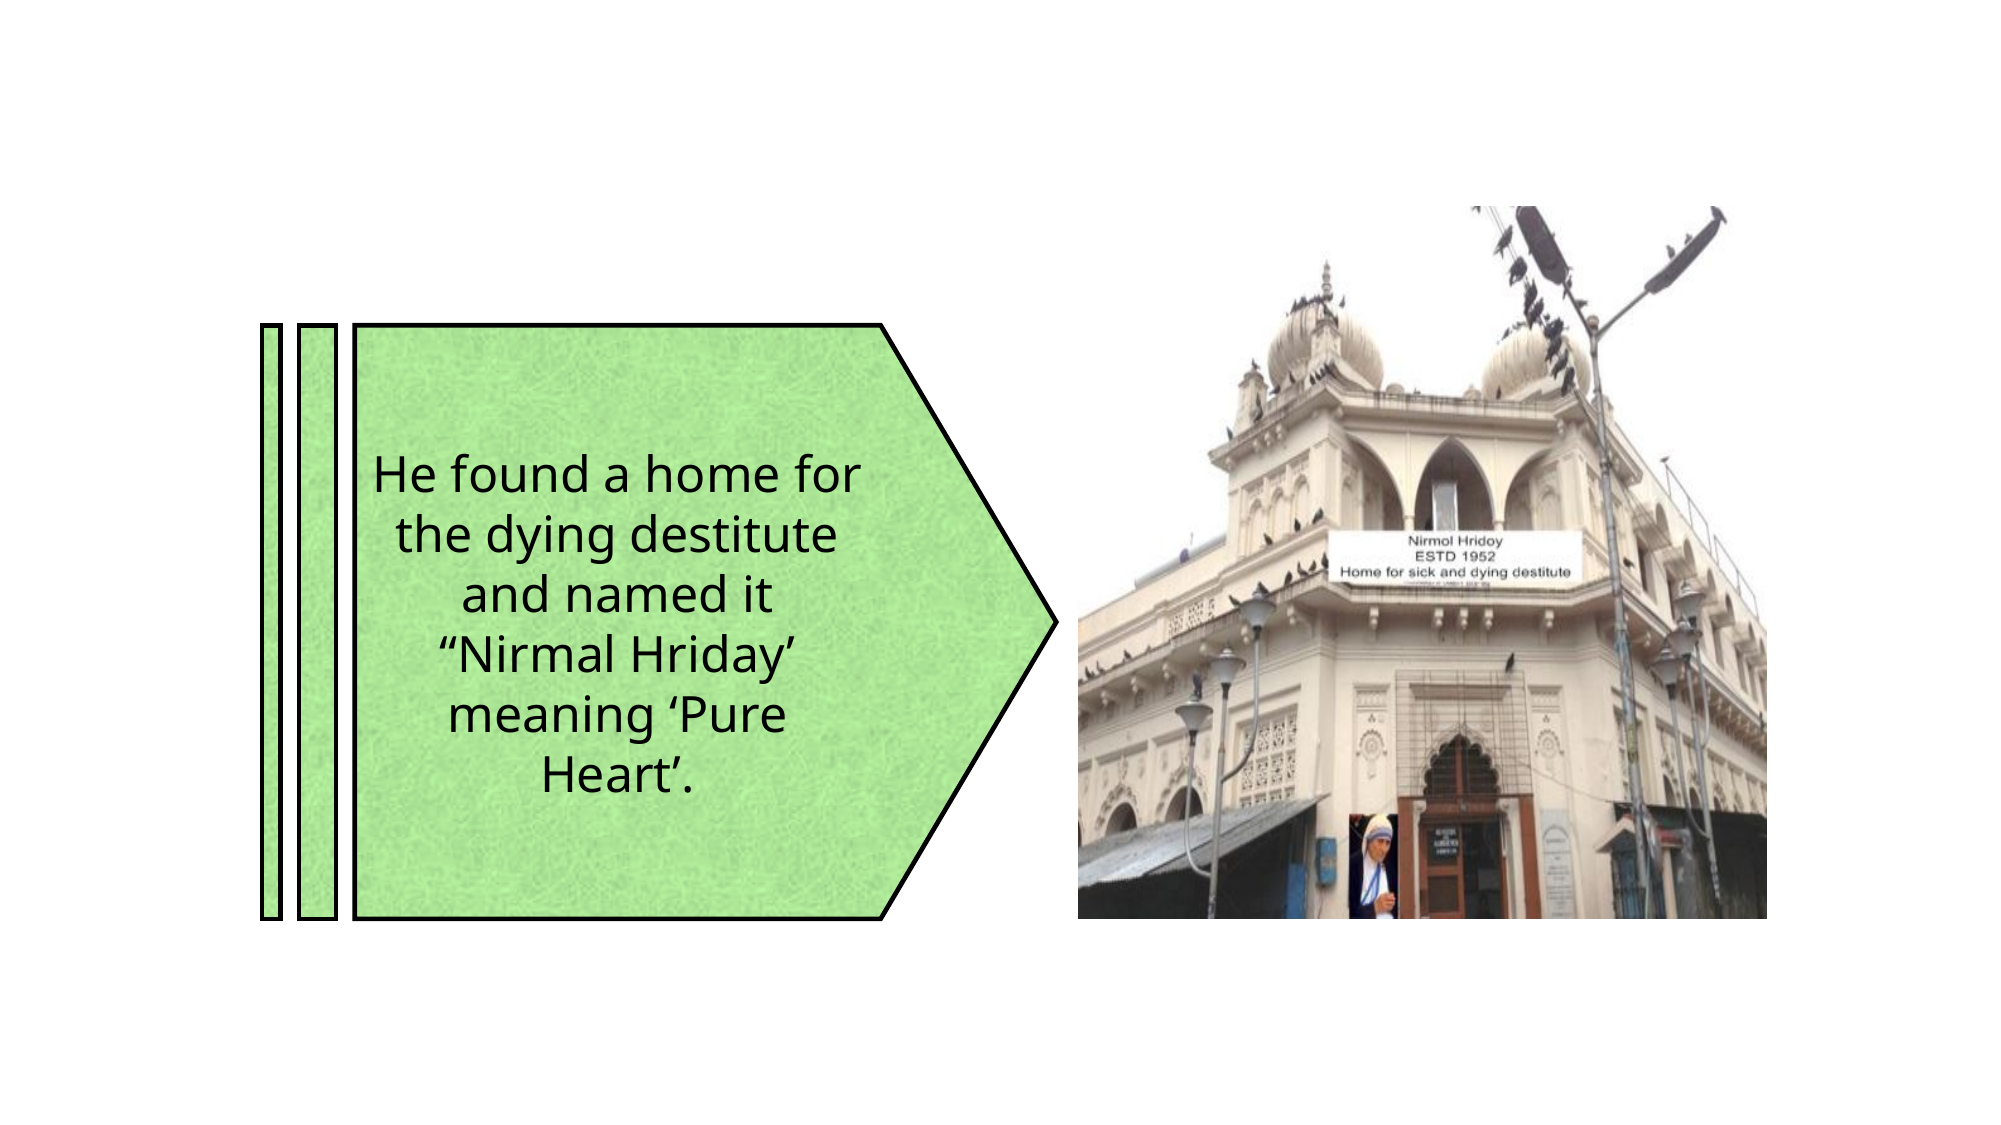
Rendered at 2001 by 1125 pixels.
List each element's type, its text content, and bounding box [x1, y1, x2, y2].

text_box He found a home for the dying destitute and named it “Nirmal Hriday’ meaning ‘Pure Heart’. [353, 324, 1058, 920]
picture [1078, 206, 1767, 919]
text_box He found a home for the dying destitute and named it “Nirmal Hriday’ meaning ‘Pure Heart’. [261, 324, 282, 920]
text_box He found a home for the dying destitute and named it “Nirmal Hriday’ meaning ‘Pure Heart’. [298, 324, 337, 920]
